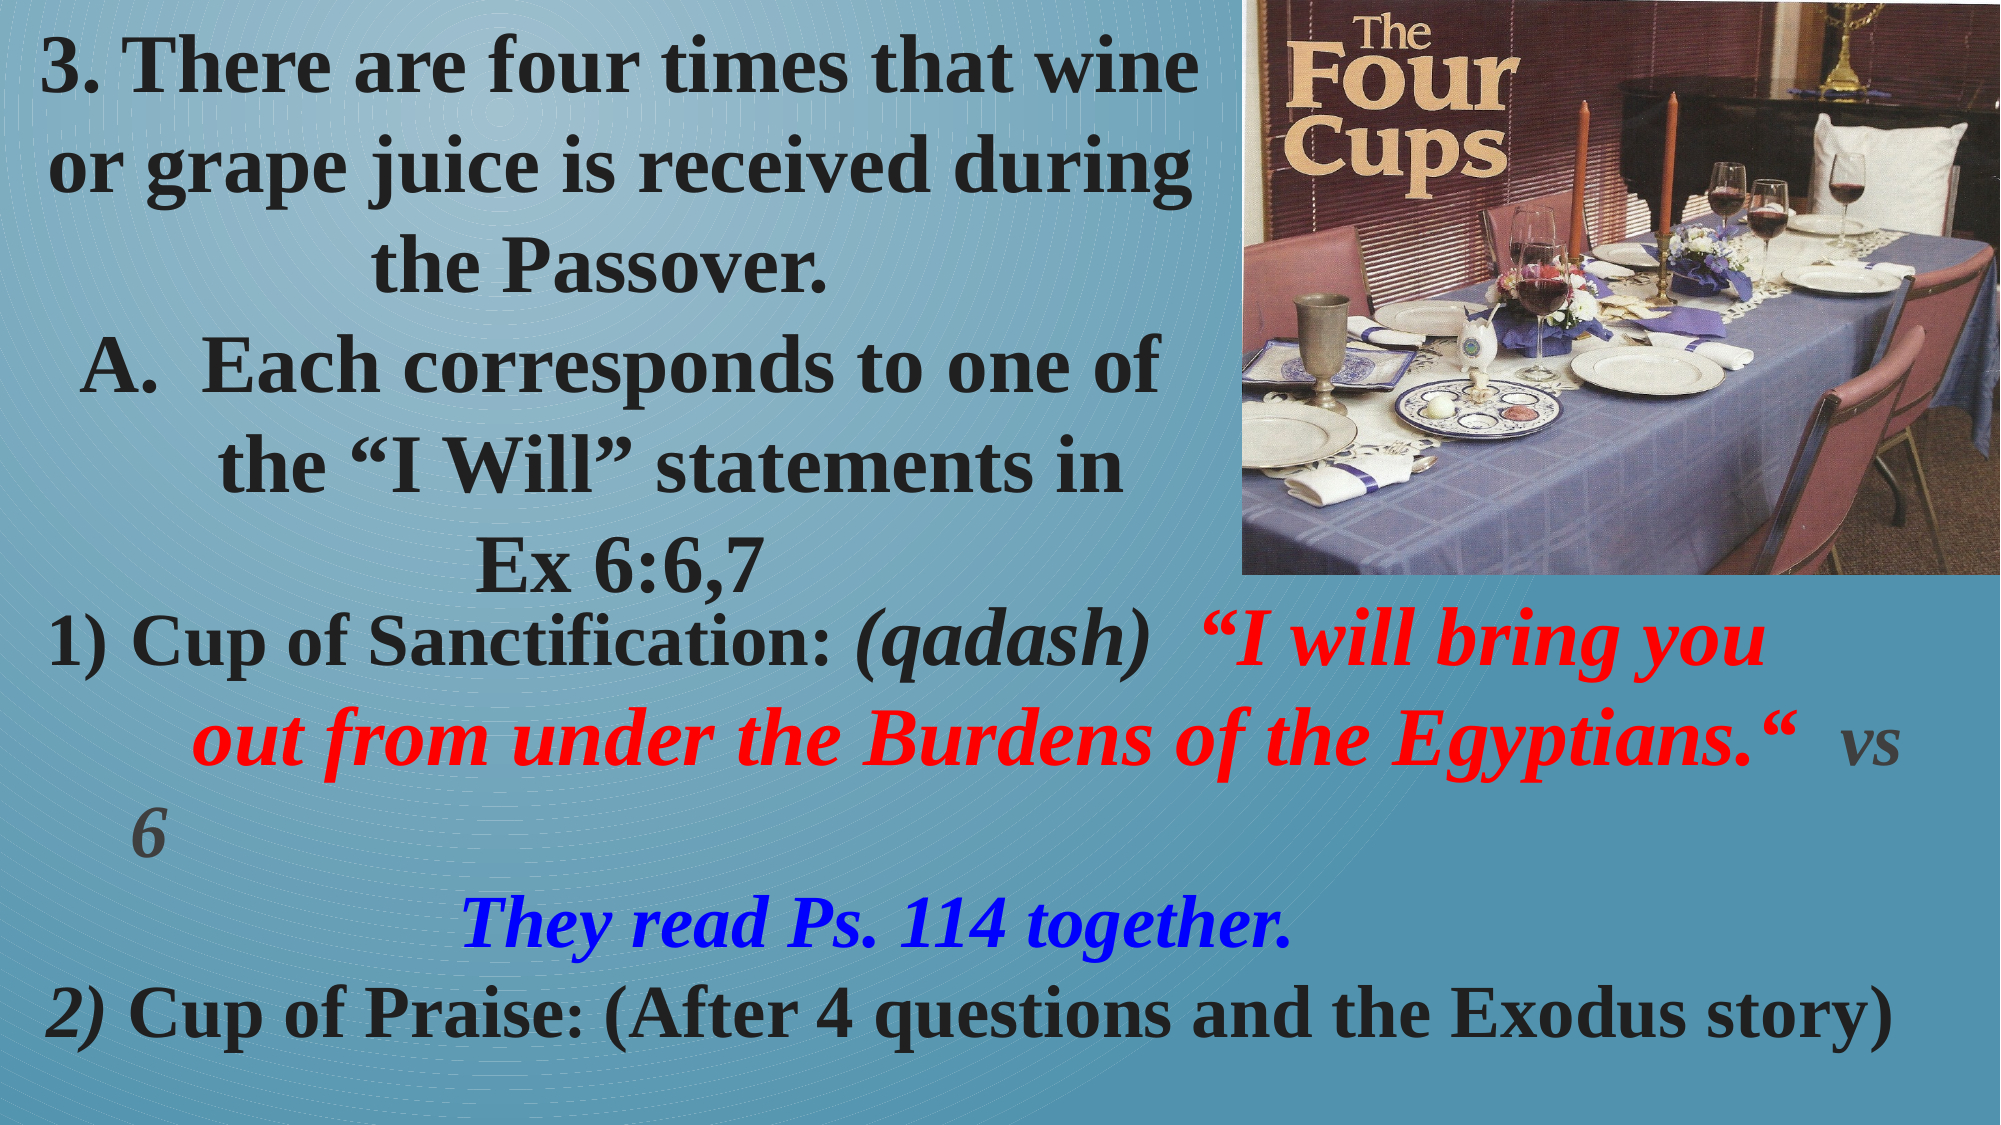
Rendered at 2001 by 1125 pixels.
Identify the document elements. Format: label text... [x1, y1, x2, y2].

text_box 3. There are four times that wine or grape juice is received during the Passover. Each corresponds to one of the “I Will” statements in Ex 6:6,7 [24, 2, 1217, 617]
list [1241, 0, 2000, 576]
text_box Cup of Sanctification: (qadash) “I will bring you out from under the Burdens of the Egyptians.“ vs 6 They read Ps. 114 together. 2) Cup of Praise: (After 4 questions and the Exodus story) “I will rid you out of their bondage.” Vs 6 [31, 574, 1969, 1125]
